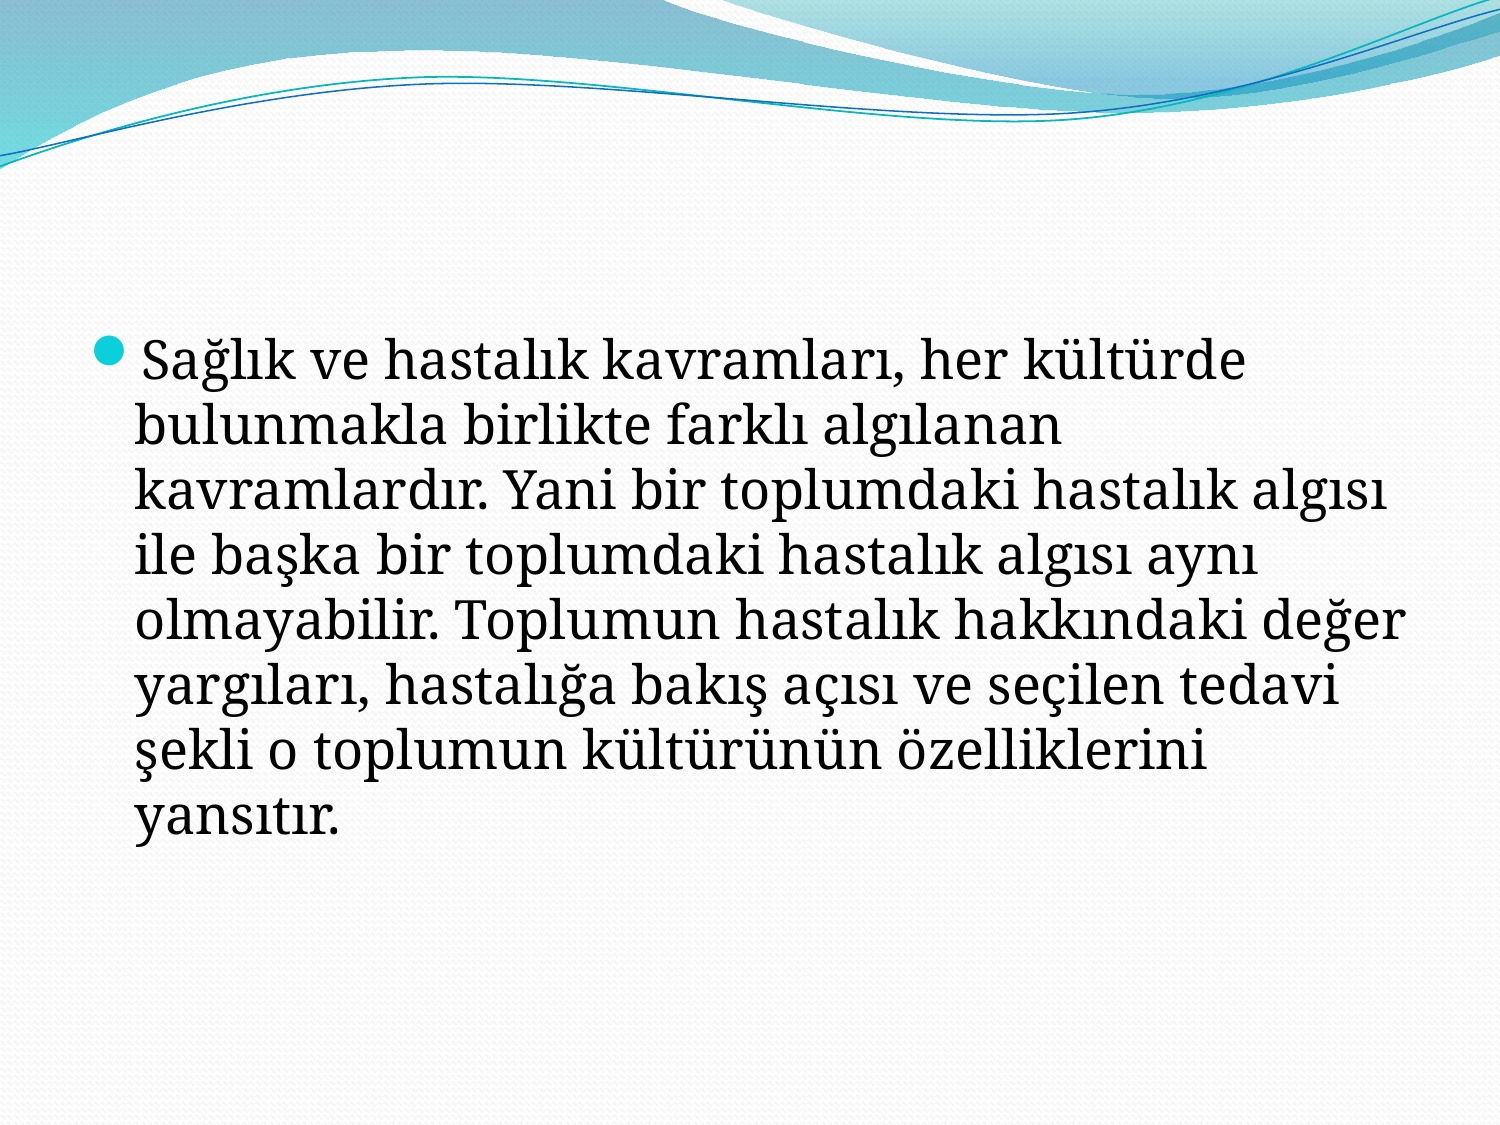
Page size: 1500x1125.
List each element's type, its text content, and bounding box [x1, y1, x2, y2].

list Sağlık ve hastalık kavramları, her kültürde bulunmakla birlikte farklı algılanan kavramlardır. Yani bir toplumdaki hastalık algısı ile başka bir toplumdaki hastalık algısı aynı olmayabilir. Toplumun hastalık hakkındaki değer yargıları, hastalığa bakış açısı ve seçilen tedavi şekli o toplumun kültürünün özelliklerini yansıtır. [75, 317, 1425, 1038]
